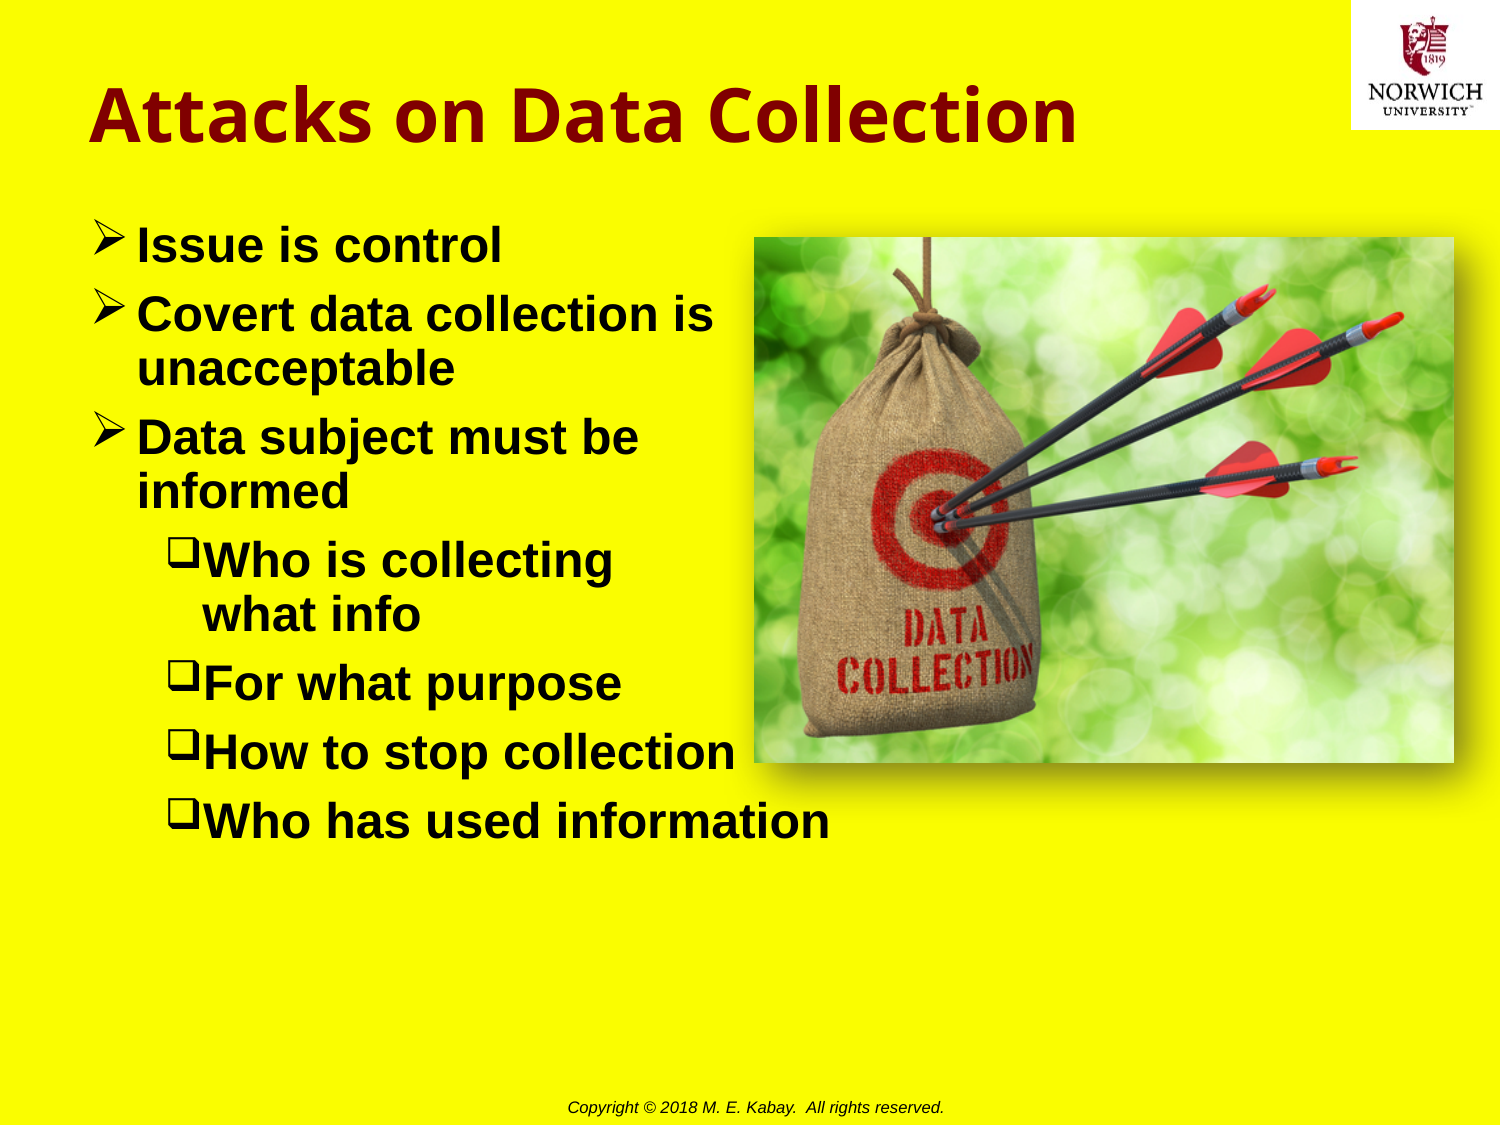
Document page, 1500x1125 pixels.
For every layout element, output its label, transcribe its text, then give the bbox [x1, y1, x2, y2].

list Issue is control Covert data collection is unacceptable Data subject must be informed Who is collecting what info For what purpose How to stop collection Who has used information [74, 211, 1338, 976]
picture [753, 237, 1454, 763]
title Attacks on Data Collection [74, 24, 1338, 211]
picture [1351, 0, 1500, 130]
